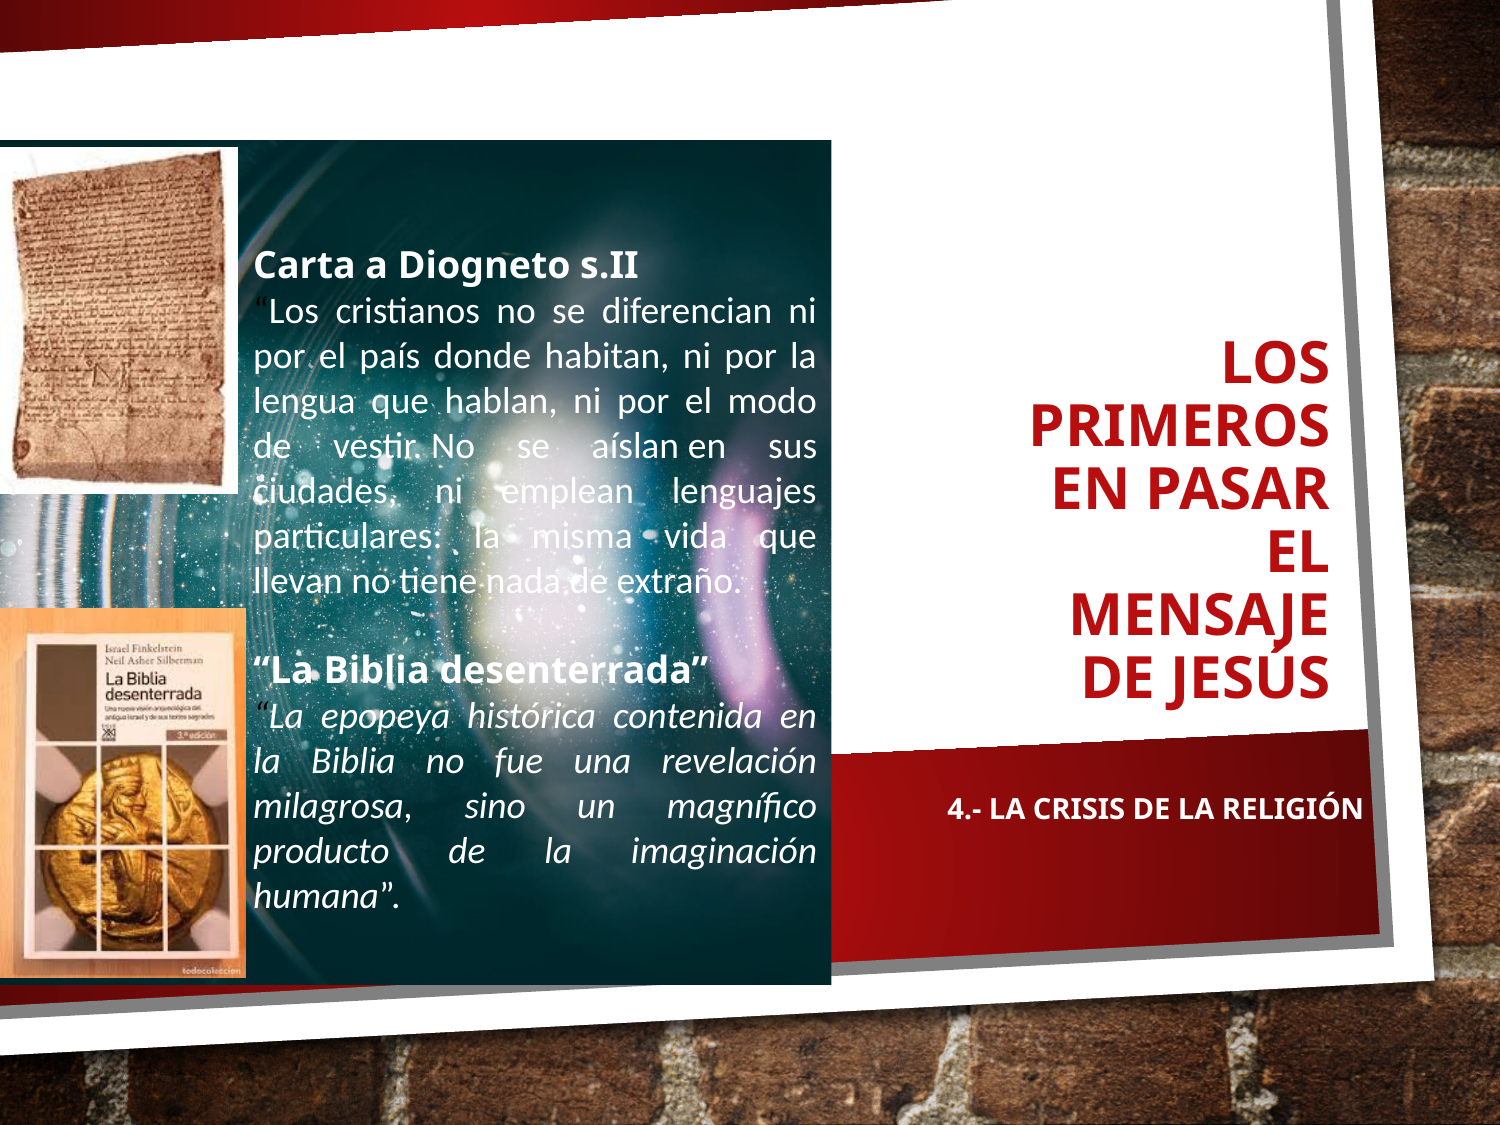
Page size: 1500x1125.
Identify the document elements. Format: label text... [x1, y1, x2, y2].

subtitle 4.- La crisis de la religión [922, 736, 1379, 859]
title Los primeros en pasar el mensaje de Jesús [979, 332, 1346, 719]
picture [0, 140, 832, 985]
picture [0, 0, 1500, 1125]
